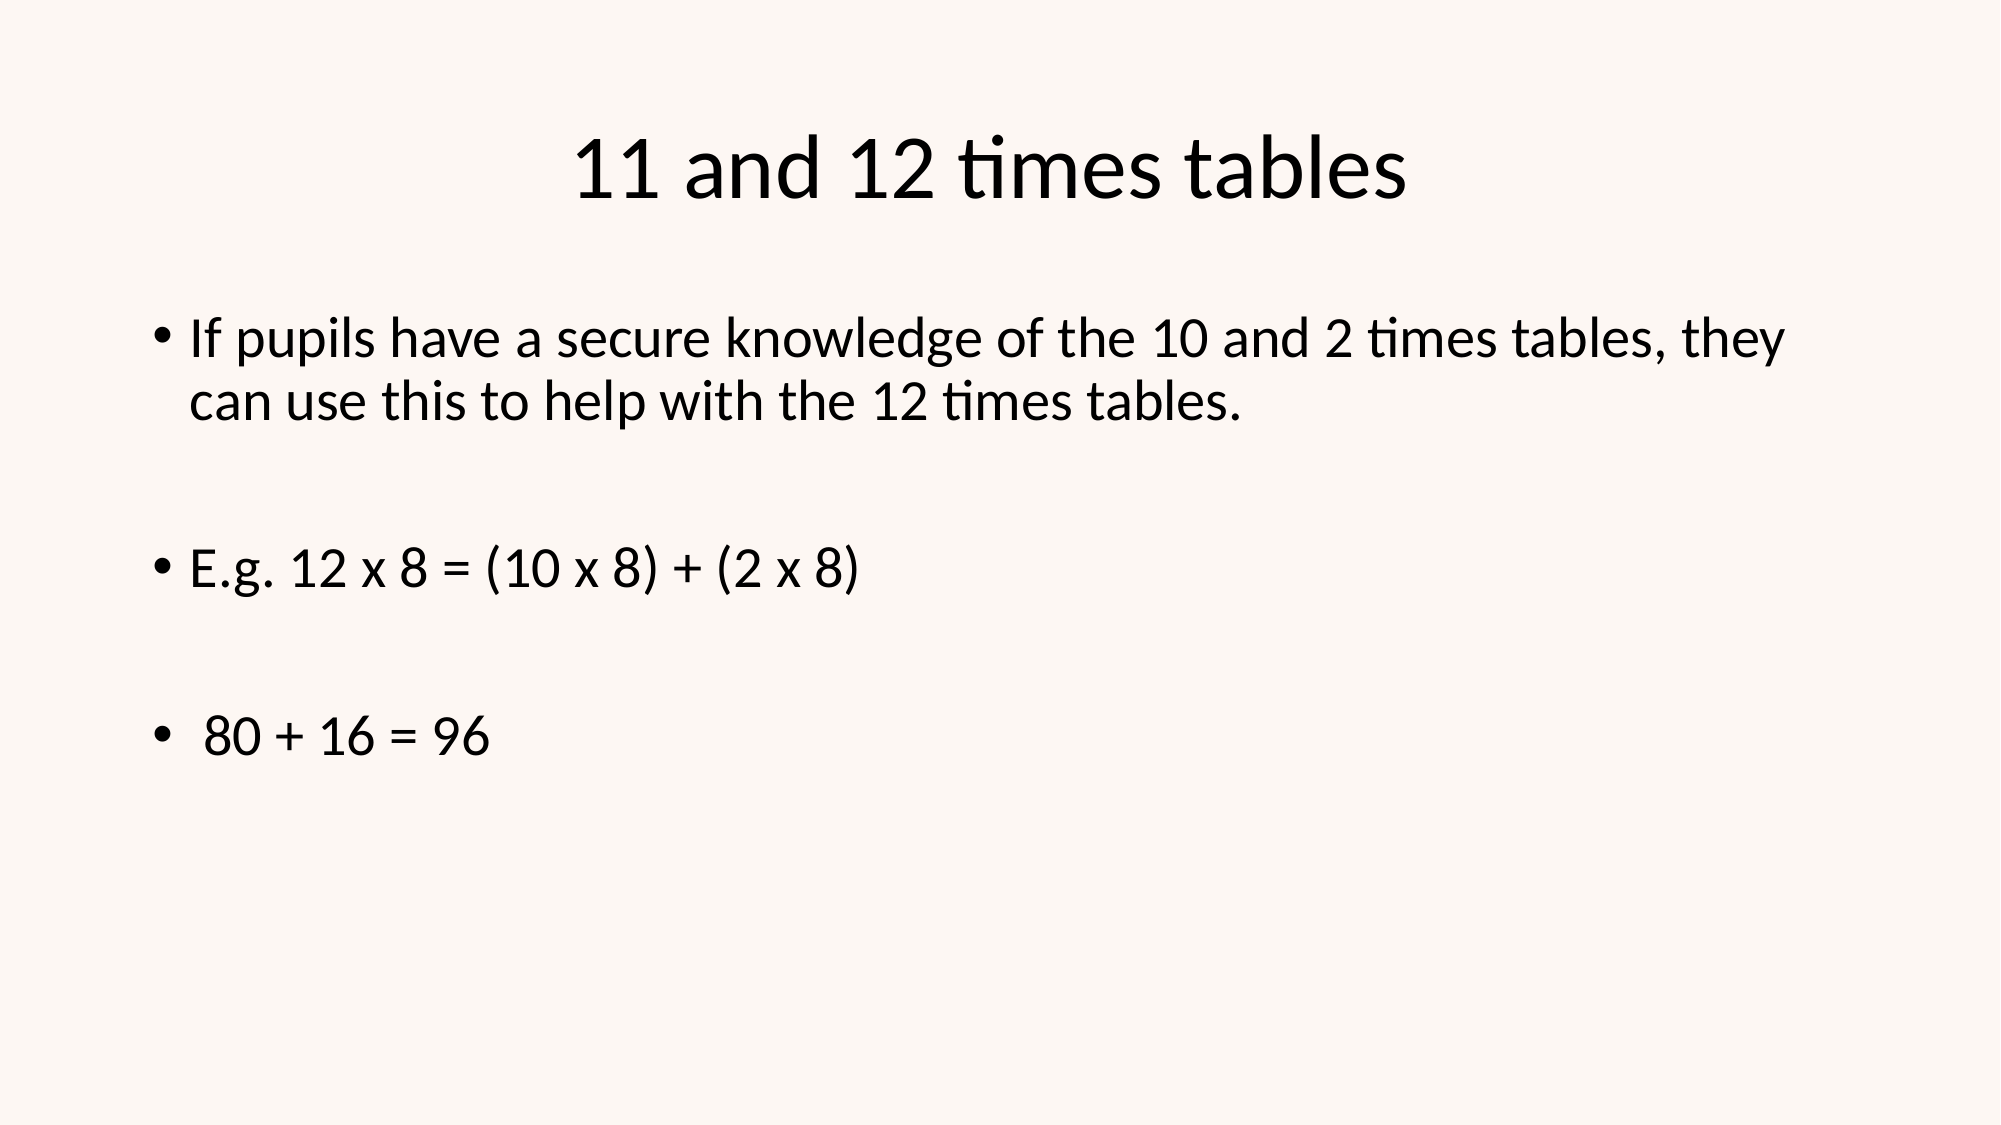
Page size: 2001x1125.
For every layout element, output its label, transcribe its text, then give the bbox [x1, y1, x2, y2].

title 11 and 12 times tables [137, 59, 1863, 278]
list If pupils have a secure knowledge of the 10 and 2 times tables, they can use this to help with the 12 times tables. E.g. 12 x 8 = (10 x 8) + (2 x 8) 80 + 16 = 96 [137, 299, 1863, 1014]
